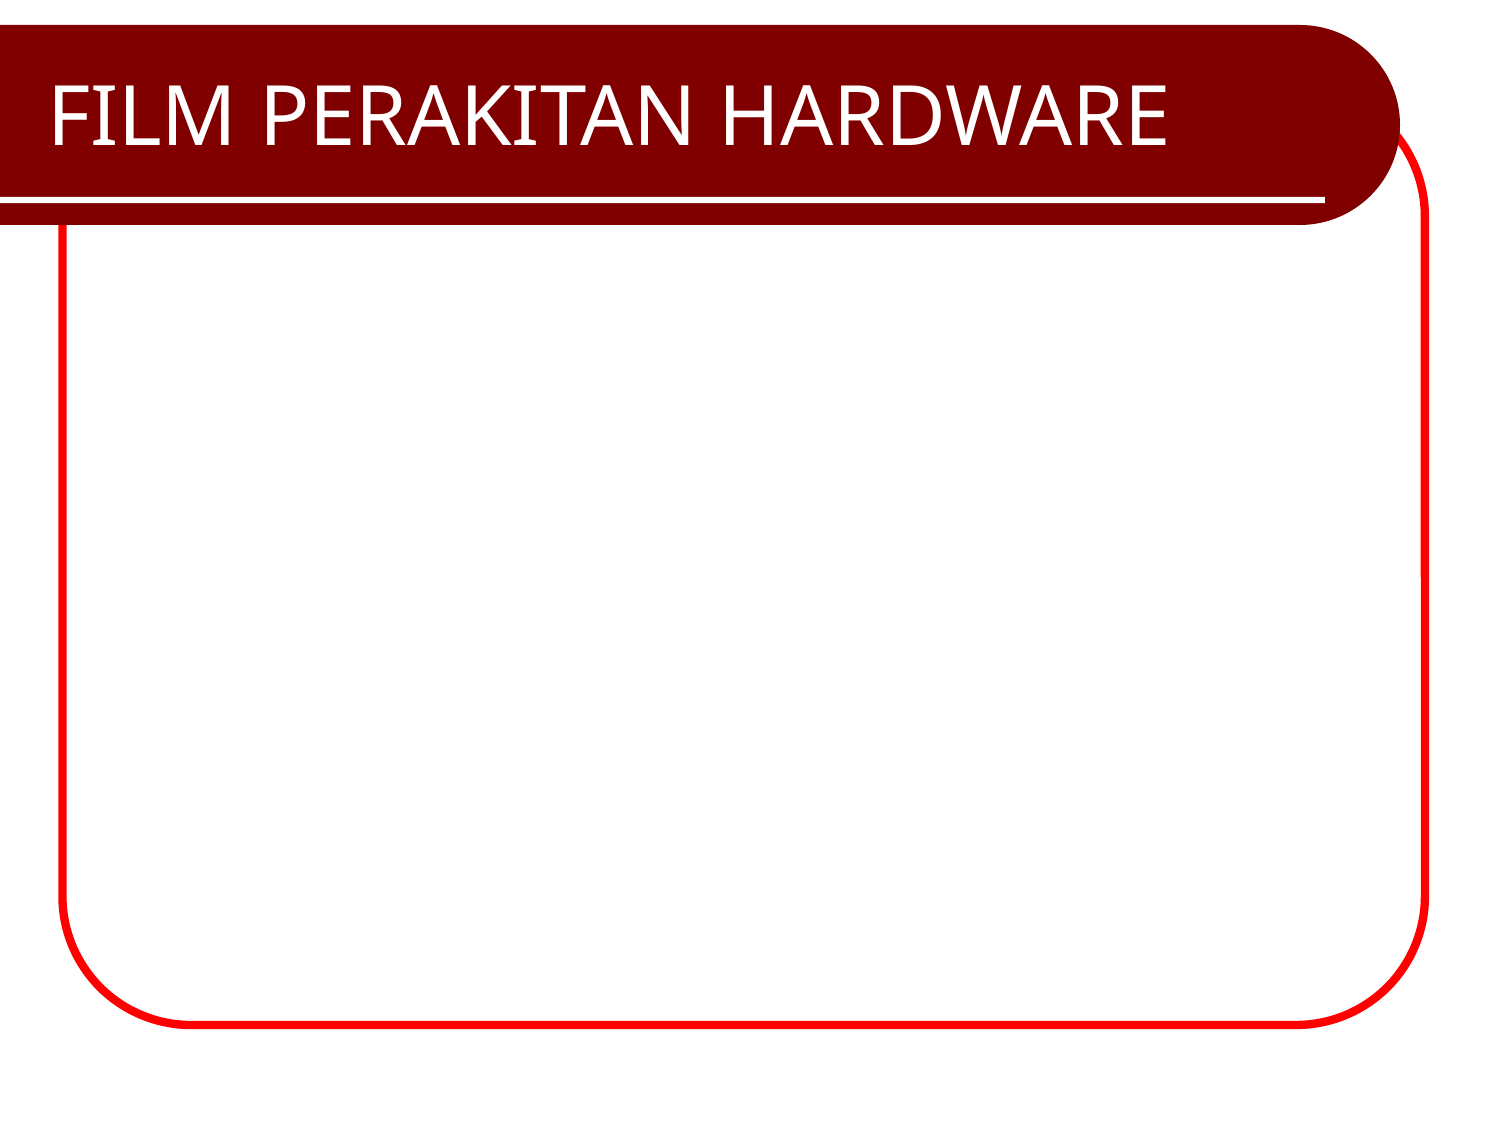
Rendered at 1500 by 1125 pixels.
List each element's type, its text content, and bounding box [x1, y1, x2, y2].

title FILM PERAKITAN HARDWARE [32, 37, 1347, 188]
